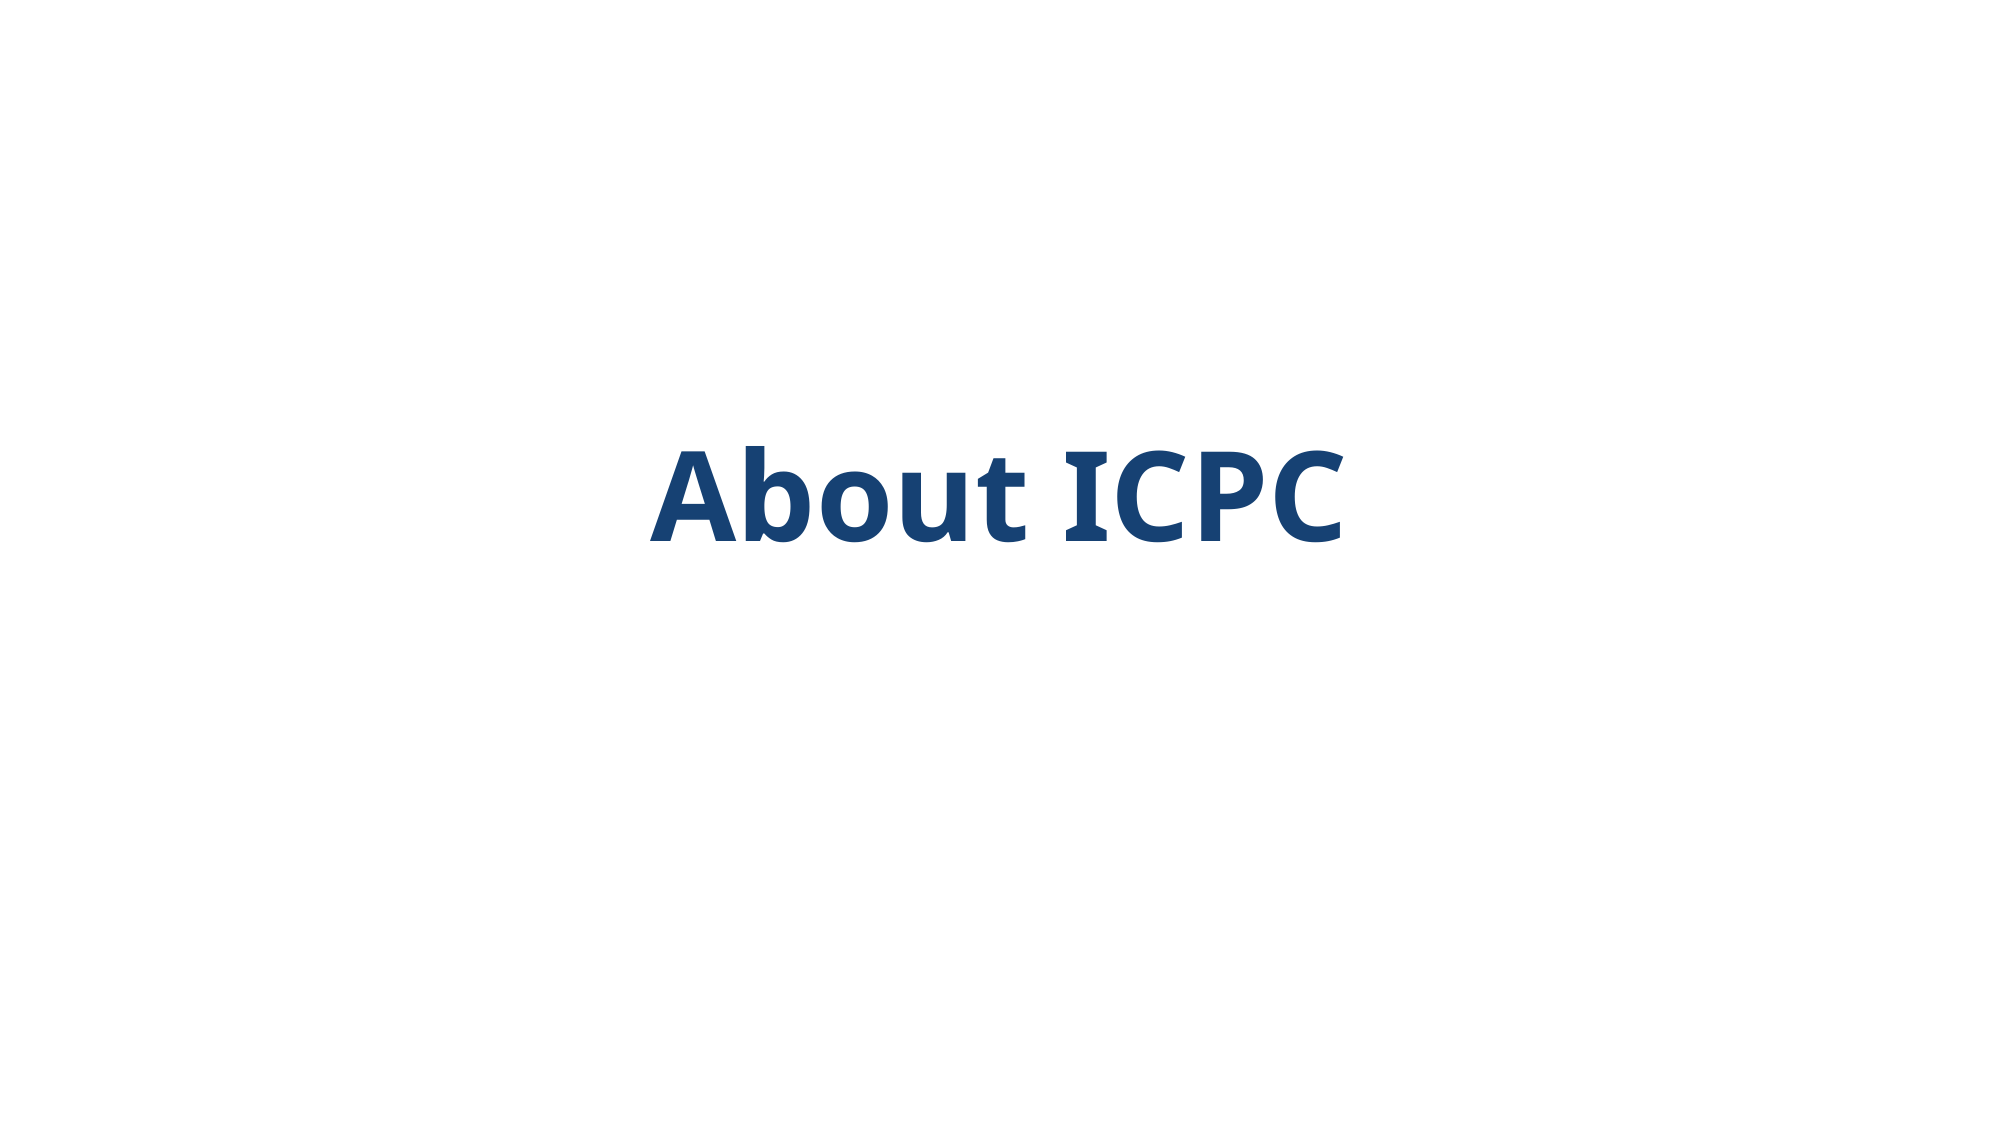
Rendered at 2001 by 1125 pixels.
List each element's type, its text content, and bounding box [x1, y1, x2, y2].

title About ICPC [249, 184, 1750, 576]
